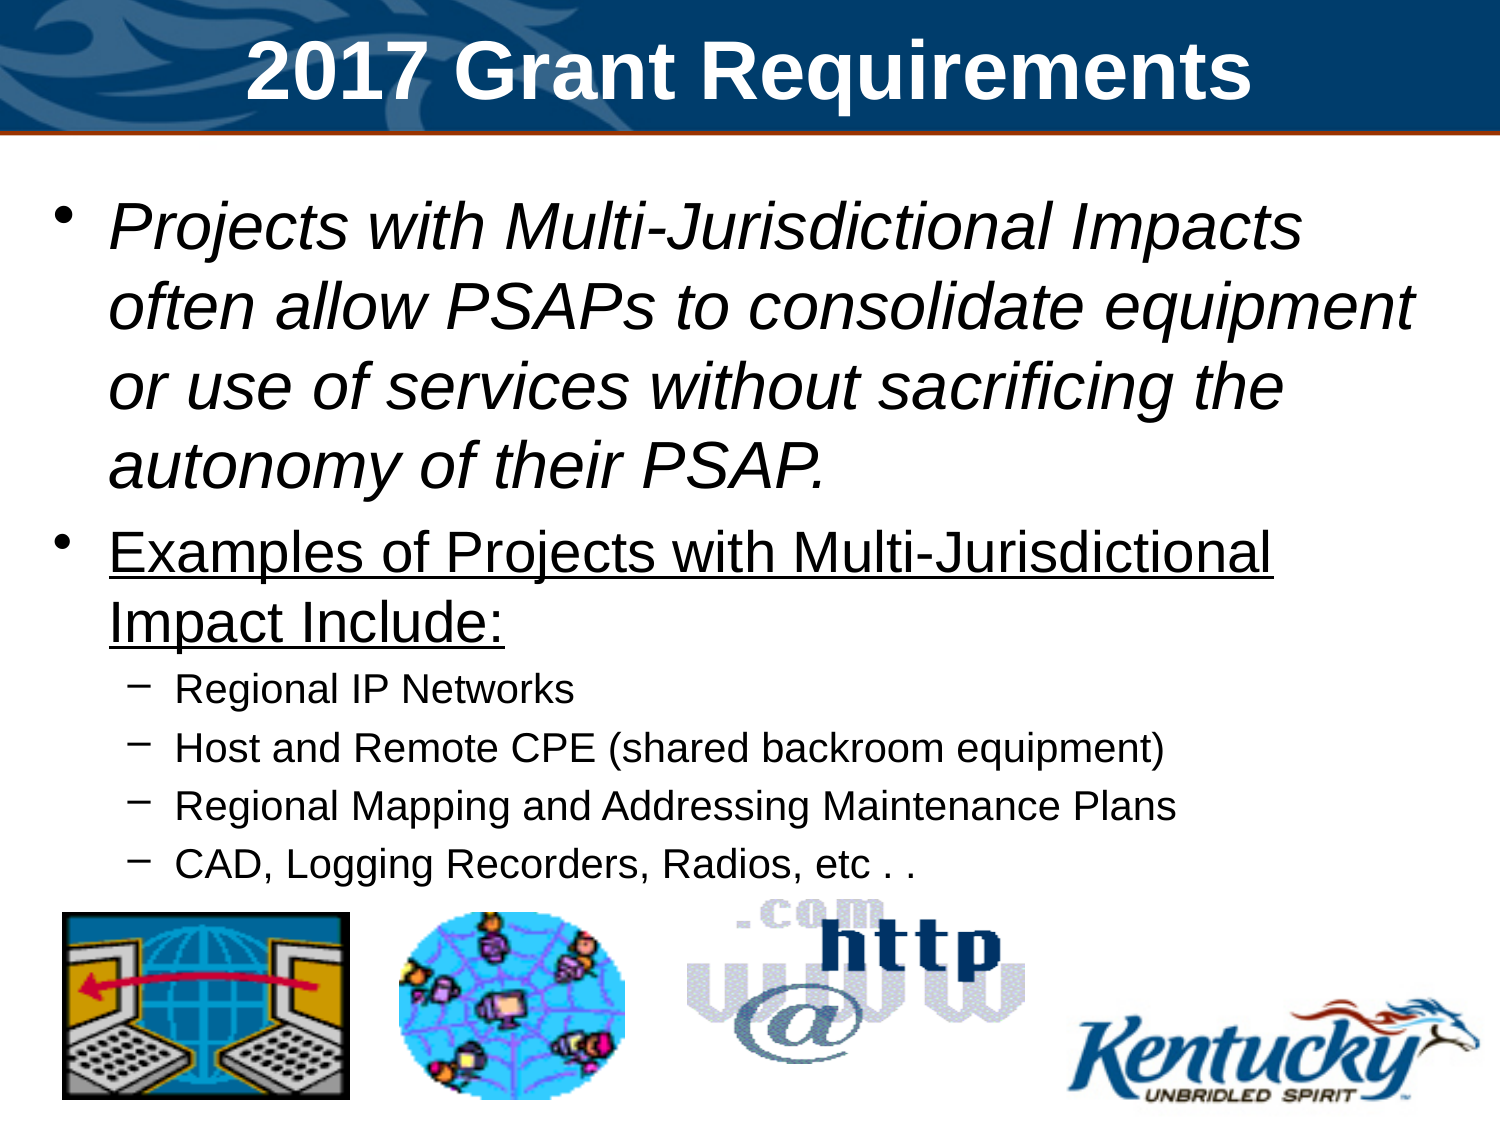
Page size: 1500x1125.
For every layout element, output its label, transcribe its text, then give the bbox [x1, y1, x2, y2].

title 2017 Grant Requirements [0, 0, 1500, 134]
picture [0, 136, 1500, 1125]
list Projects with Multi-Jurisdictional Impacts often allow PSAPs to consolidate equipment or use of services without sacrificing the autonomy of their PSAP. Examples of Projects with Multi-Jurisdictional Impact Include: Regional IP Networks Host and Remote CPE (shared backroom equipment) Regional Mapping and Addressing Maintenance Plans CAD, Logging Recorders, Radios, etc . . [37, 174, 1475, 1088]
